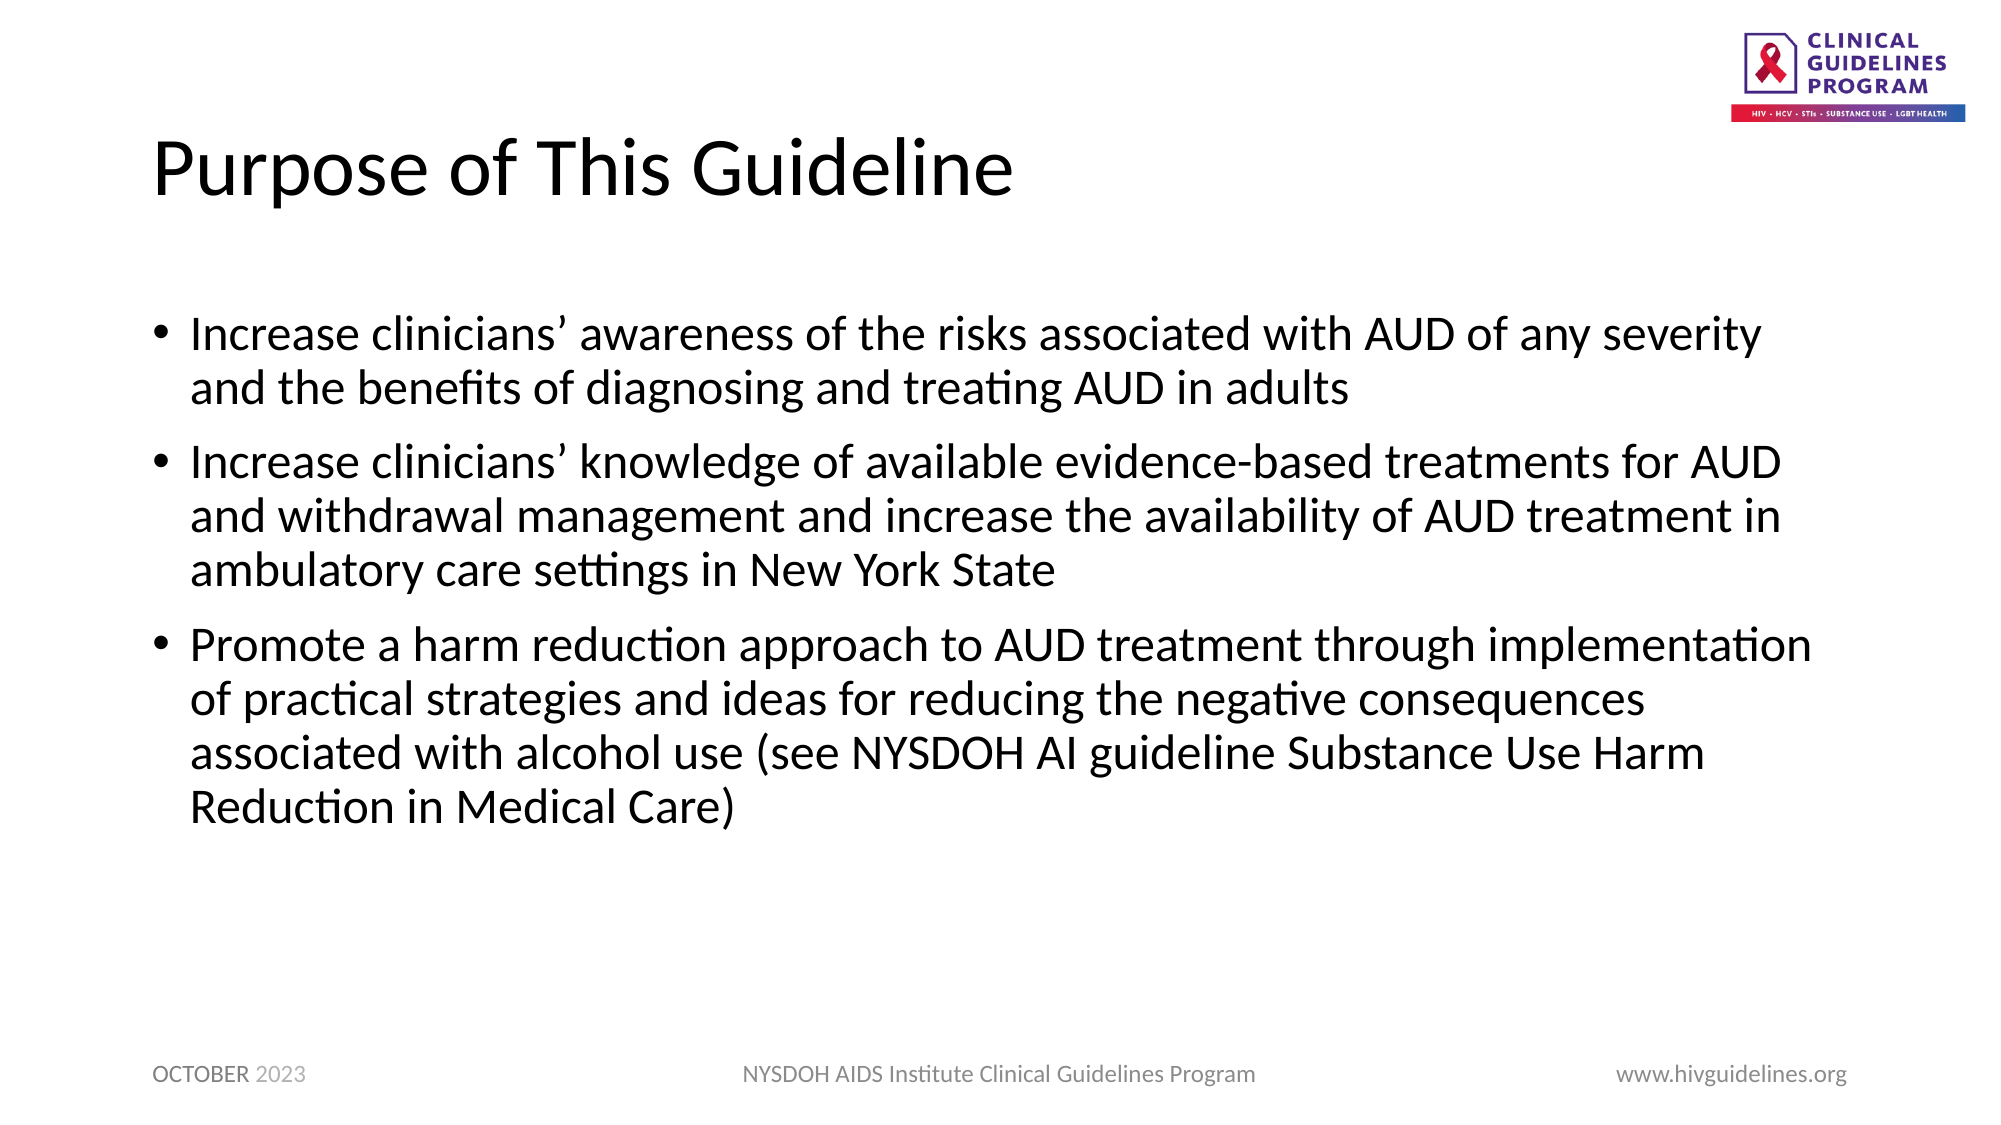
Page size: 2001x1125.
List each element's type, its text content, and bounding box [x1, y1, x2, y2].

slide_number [137, 1042, 588, 1103]
slide_number www.hivguidelines.org [1412, 1042, 1863, 1103]
title Purpose of This Guideline [137, 59, 1863, 278]
list Increase clinicians’ awareness of the risks associated with AUD of any severity and the benefits of diagnosing and treating AUD in adults Increase clinicians’ knowledge of available evidence-based treatments for AUD and withdrawal management and increase the availability of AUD treatment in ambulatory care settings in New York State Promote a harm reduction approach to AUD treatment through implementation of practical strategies and ideas for reducing the negative consequences associated with alcohol use (see NYSDOH AI guideline Substance Use Harm Reduction in Medical Care) [137, 299, 1863, 1014]
picture [1731, 20, 1966, 122]
footer NYSDOH AIDS Institute Clinical Guidelines Program [662, 1042, 1338, 1103]
